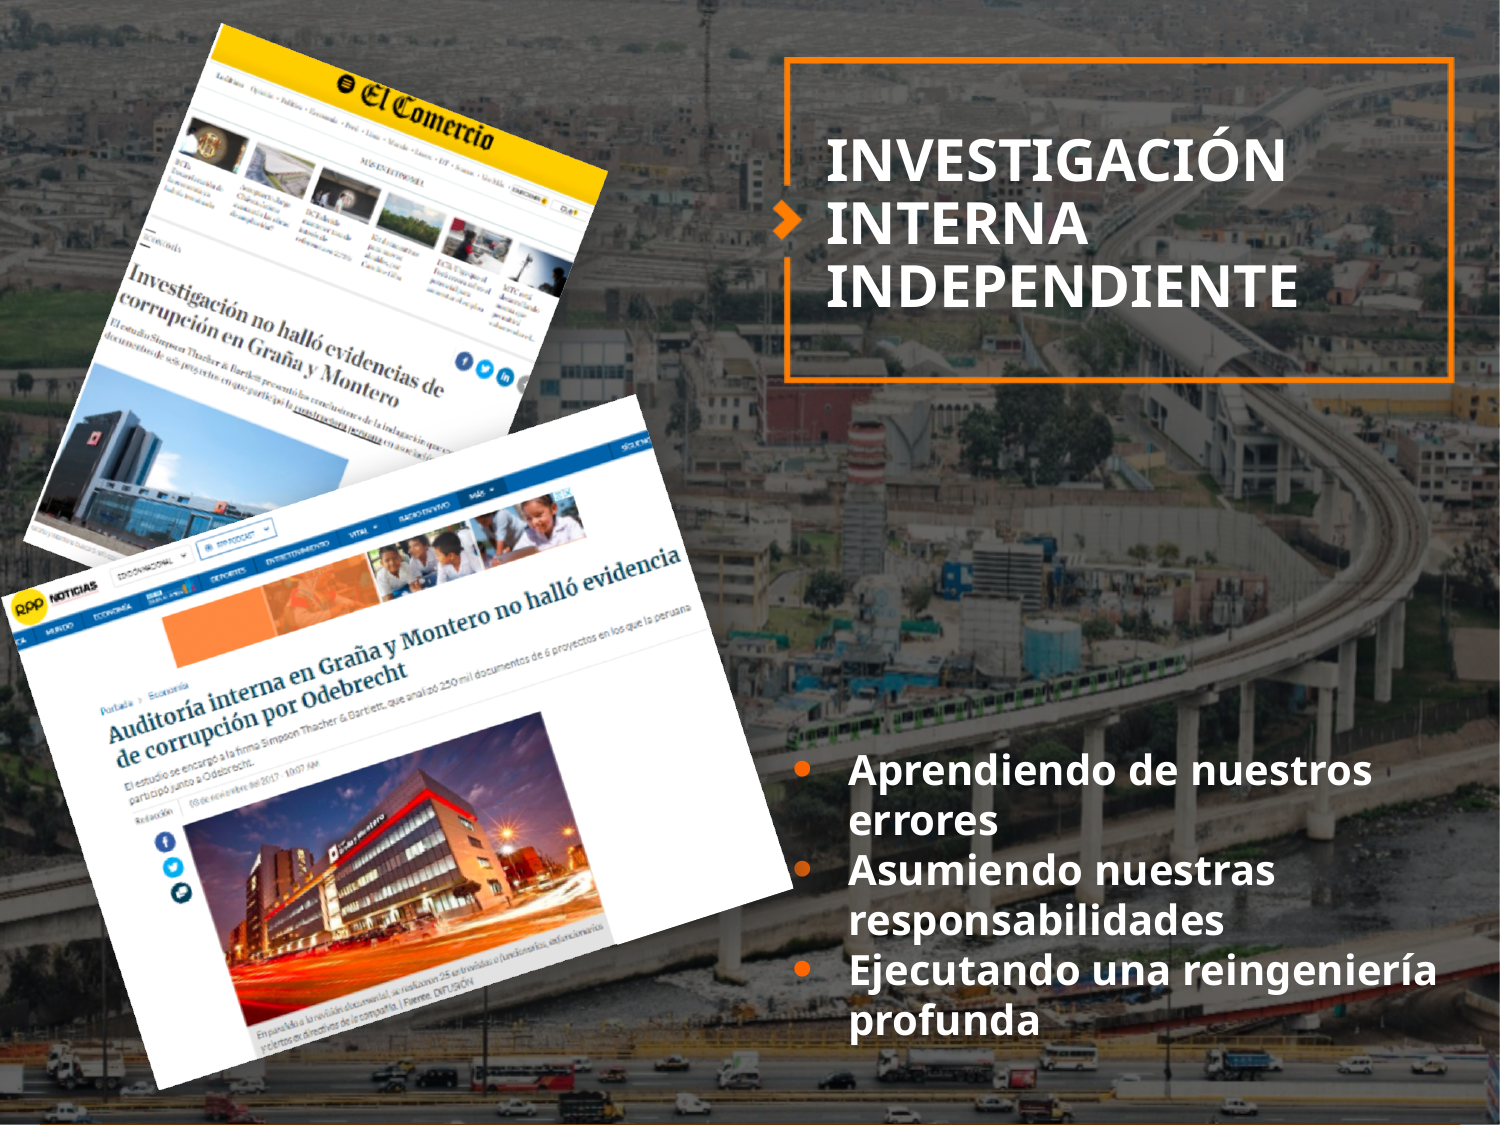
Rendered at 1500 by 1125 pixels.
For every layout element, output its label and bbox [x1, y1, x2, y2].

text_box [63, 482, 730, 1002]
picture [0, 0, 1500, 1124]
text_box [107, 78, 523, 482]
